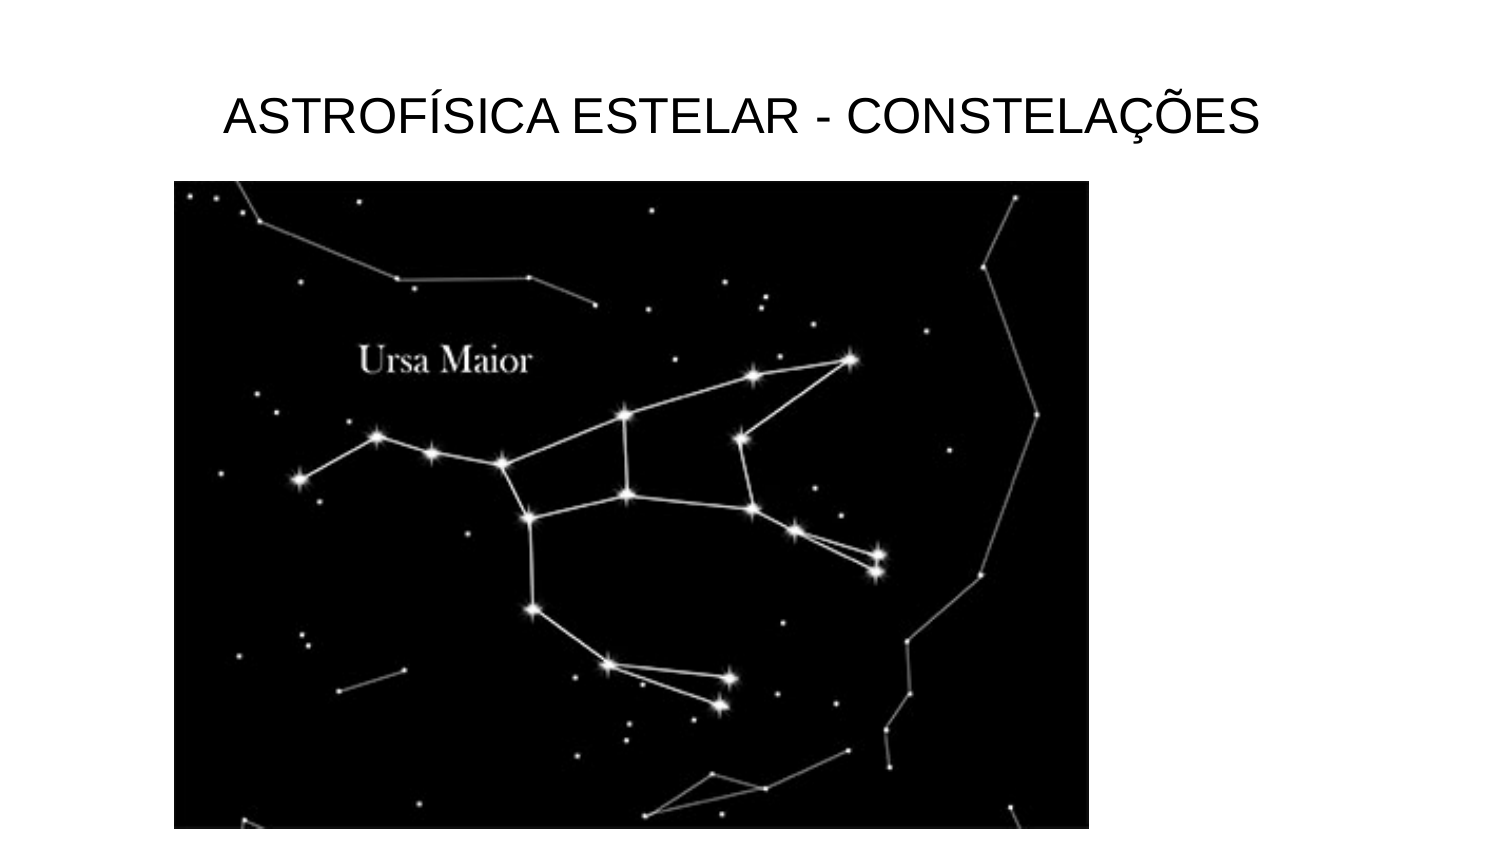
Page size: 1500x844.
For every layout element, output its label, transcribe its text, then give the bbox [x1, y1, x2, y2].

title ASTROFÍSICA ESTELAR - CONSTELAÇÕES [51, 72, 1449, 167]
picture [174, 181, 1090, 830]
